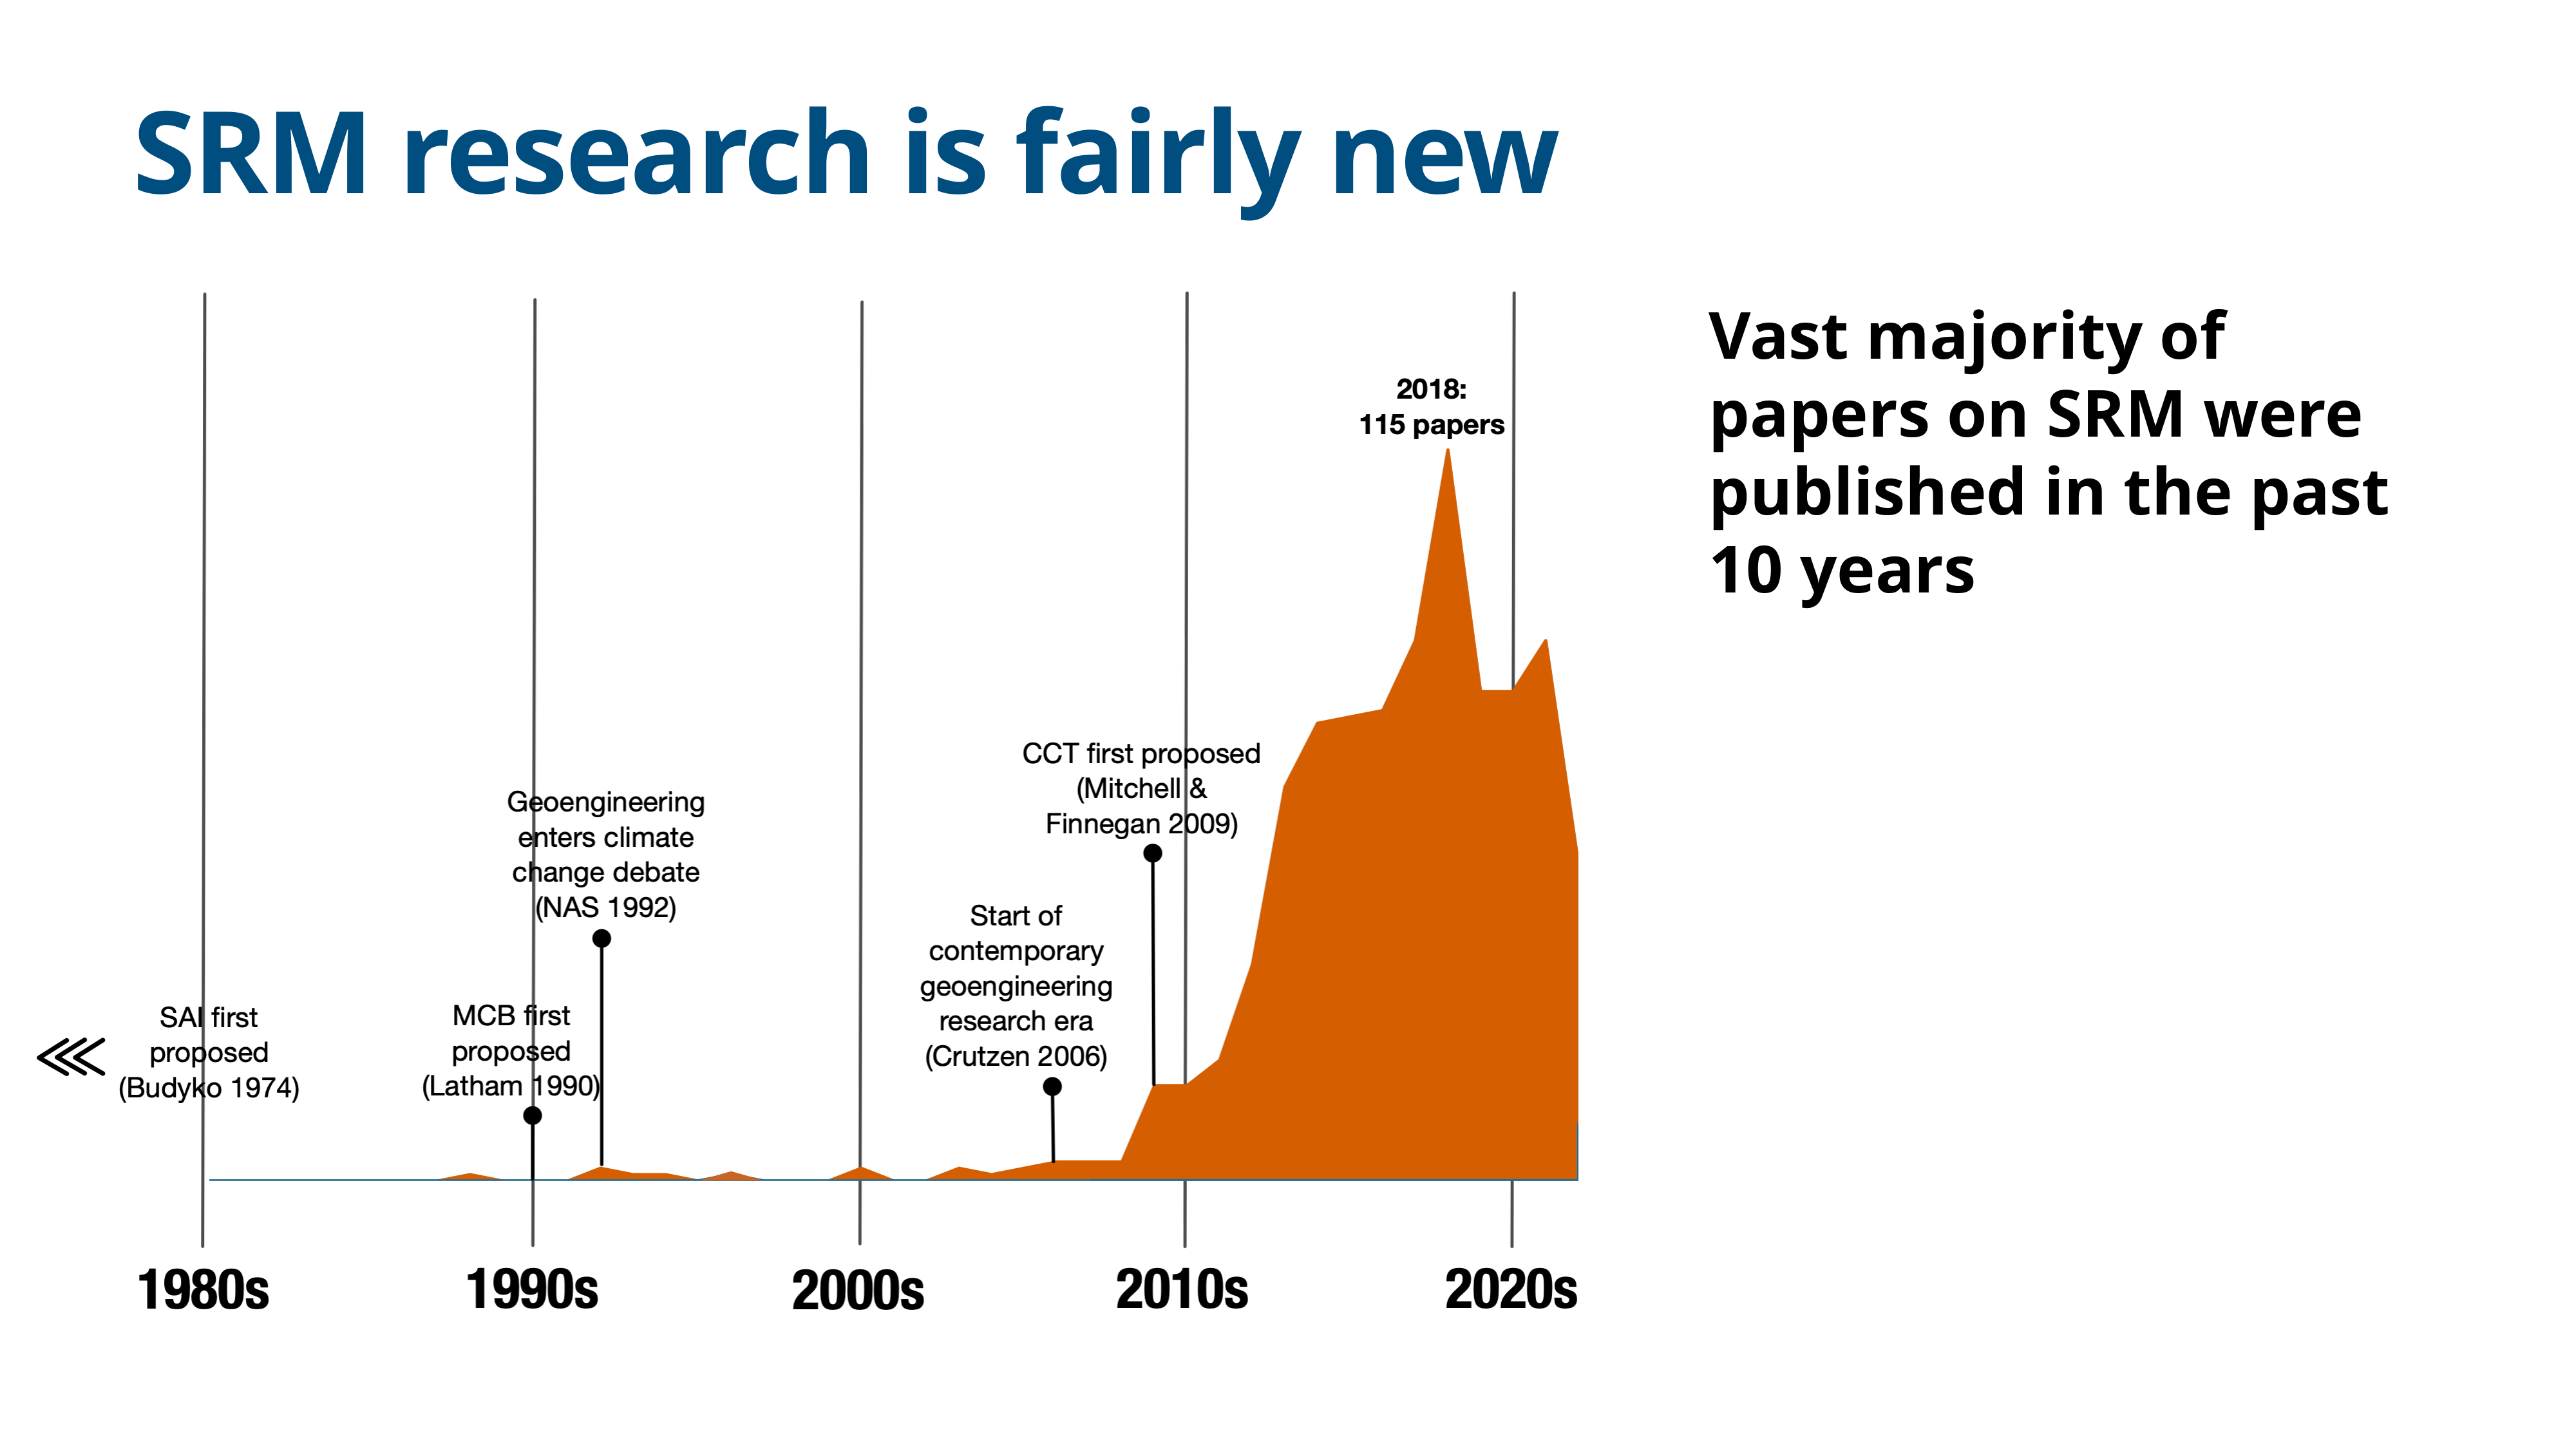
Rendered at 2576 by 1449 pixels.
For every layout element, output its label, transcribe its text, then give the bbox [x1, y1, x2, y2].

list Vast majority of papers on SRM were published in the past 10 years [1766, 289, 2402, 614]
title SRM research is fairly new [127, 100, 2449, 252]
picture [0, 111, 1766, 1338]
